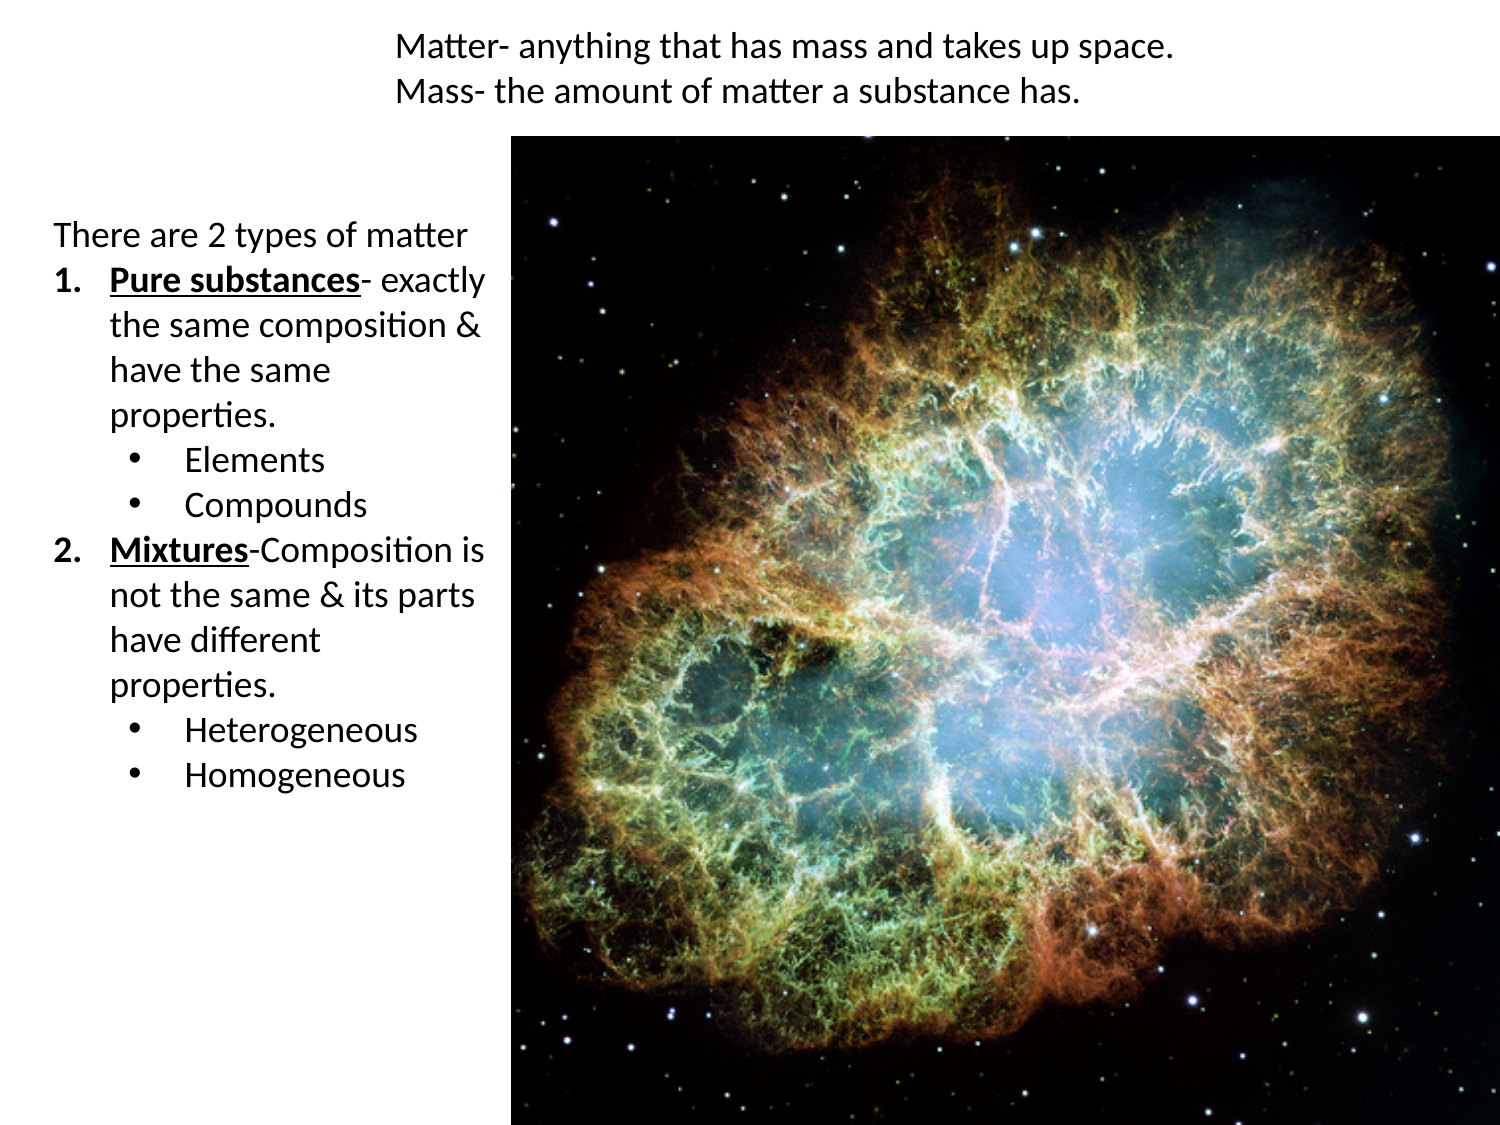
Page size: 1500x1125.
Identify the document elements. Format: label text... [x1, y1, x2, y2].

text_box Matter- anything that has mass and takes up space. Mass- the amount of matter a substance has. [379, 13, 1191, 119]
text_box There are 2 types of matter Pure substances- exactly the same composition & have the same properties. Elements Compounds Mixtures-Composition is not the same & its parts have different properties. Heterogeneous Homogeneous [38, 202, 505, 848]
picture [510, 135, 1500, 1125]
